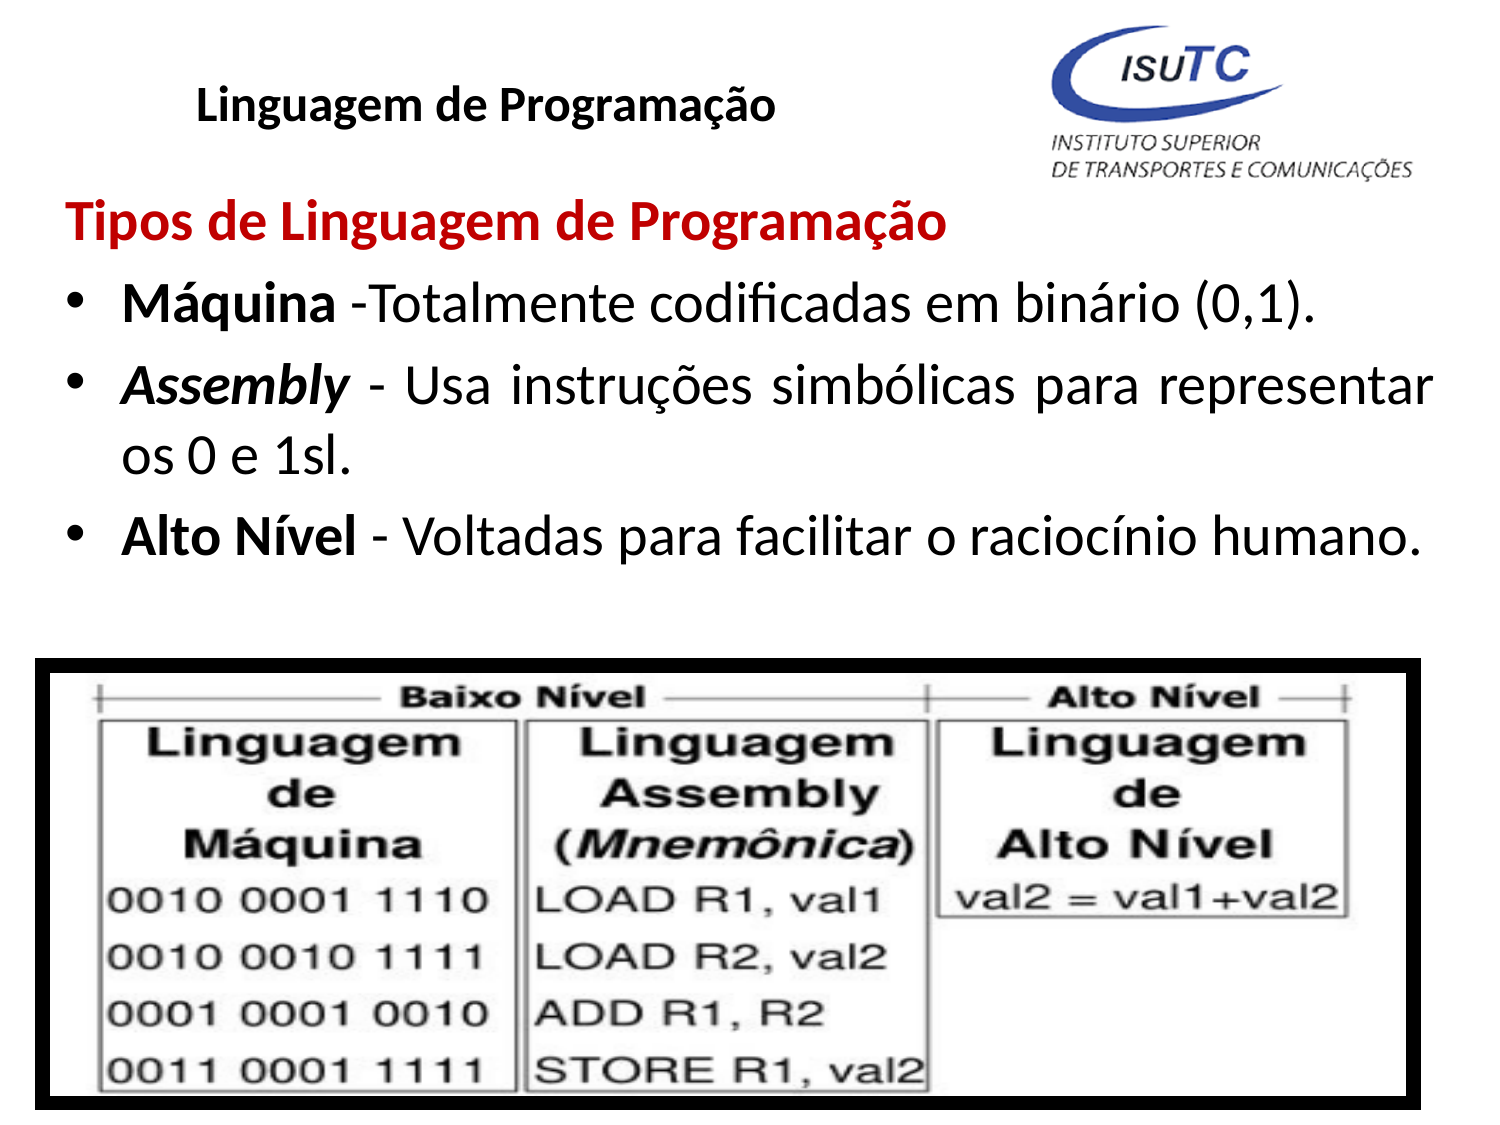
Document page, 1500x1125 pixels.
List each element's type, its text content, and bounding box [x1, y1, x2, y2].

picture [1012, 12, 1451, 198]
title Linguagem de Programação [24, 62, 938, 250]
list Tipos de Linguagem de Programação Máquina -Totalmente codificadas em binário (0,1). Assembly - Usa instruções simbólicas para representar os 0 e 1sl. Alto Nível - Voltadas para facilitar o raciocínio humano. [50, 174, 1450, 1061]
slide_number 9 [1421, 1042, 1425, 1103]
picture [49, 672, 1407, 1096]
